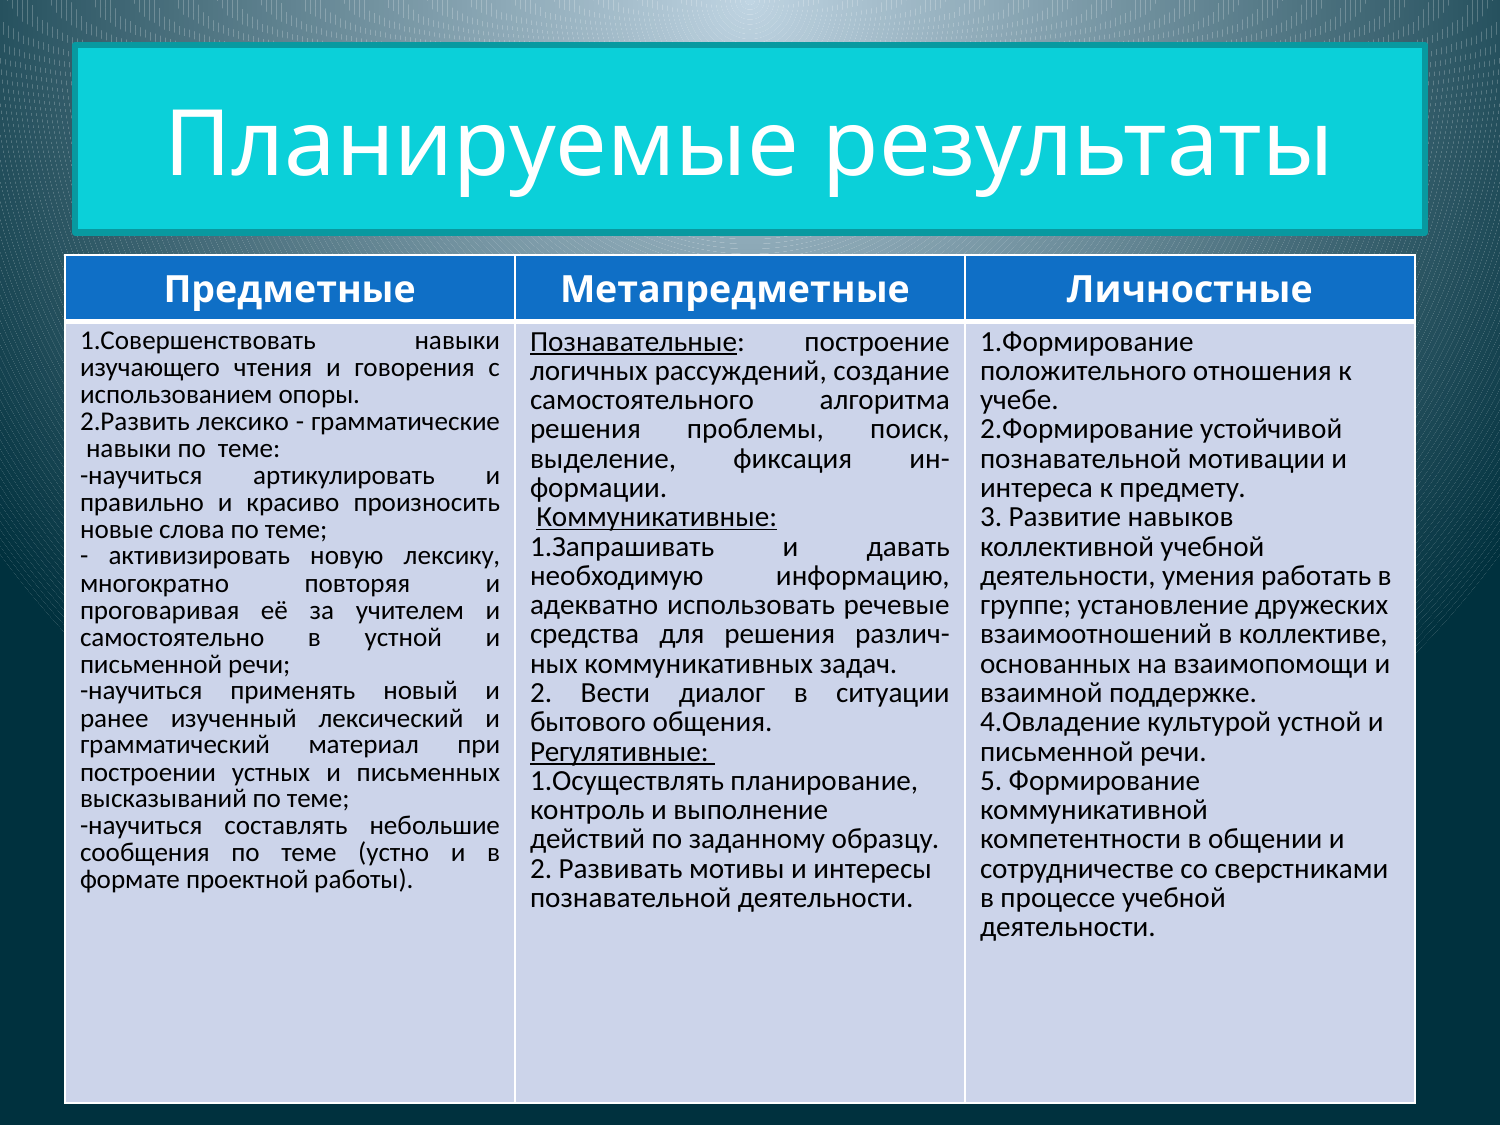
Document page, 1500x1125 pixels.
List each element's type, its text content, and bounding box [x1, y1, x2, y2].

table_cell Познавательные: построение логичных рассуждений, создание самостоятельного алгоритма решения проблемы, поиск, выделение, фиксация ин-формации. Коммуникативные: 1.Запрашивать и давать необходимую информацию, адекватно использовать речевые средства для решения различ-ных коммуникативных задач. 2. Вести диалог в ситуации бытового общения. Регулятивные: 1.Осуществлять планирование, контроль и выполнение действий по заданному образцу. 2. Развивать мотивы и интересы познавательной деятельности. [516, 324, 964, 1102]
table_header Личностные [966, 256, 1414, 319]
title Планируемые результаты [73, 43, 1427, 235]
table_header Предметные [66, 256, 514, 319]
table_cell 1.Формирование положительного отношения к учебе. 2.Формирование устойчивой познавательной мотивации и интереса к предмету. 3. Развитие навыков коллективной учебной деятельности, умения работать в группе; установление дружеских взаимоотношений в коллективе, основанных на взаимопомощи и взаимной поддержке. 4.Овладение культурой устной и письменной речи. 5. Формирование коммуникативной компетентности в общении и сотрудничестве со сверстниками в процессе учебной деятельности. [966, 324, 1414, 1102]
table_cell 1.Совершенствовать навыки изучающего чтения и говорения с использованием опоры. 2.Развить лексико - грамматические навыки по теме: -научиться артикулировать и правильно и красиво произносить новые слова по теме; - активизировать новую лексику, многократно повторяя и проговаривая её за учителем и самостоятельно в устной и письменной речи; -научиться применять новый и ранее изученный лексический и грамматический материал при построении устных и письменных высказываний по теме; -научиться составлять небольшие сообщения по теме (устно и в формате проектной работы). [66, 324, 514, 1102]
table_header Метапредметные [516, 256, 964, 319]
